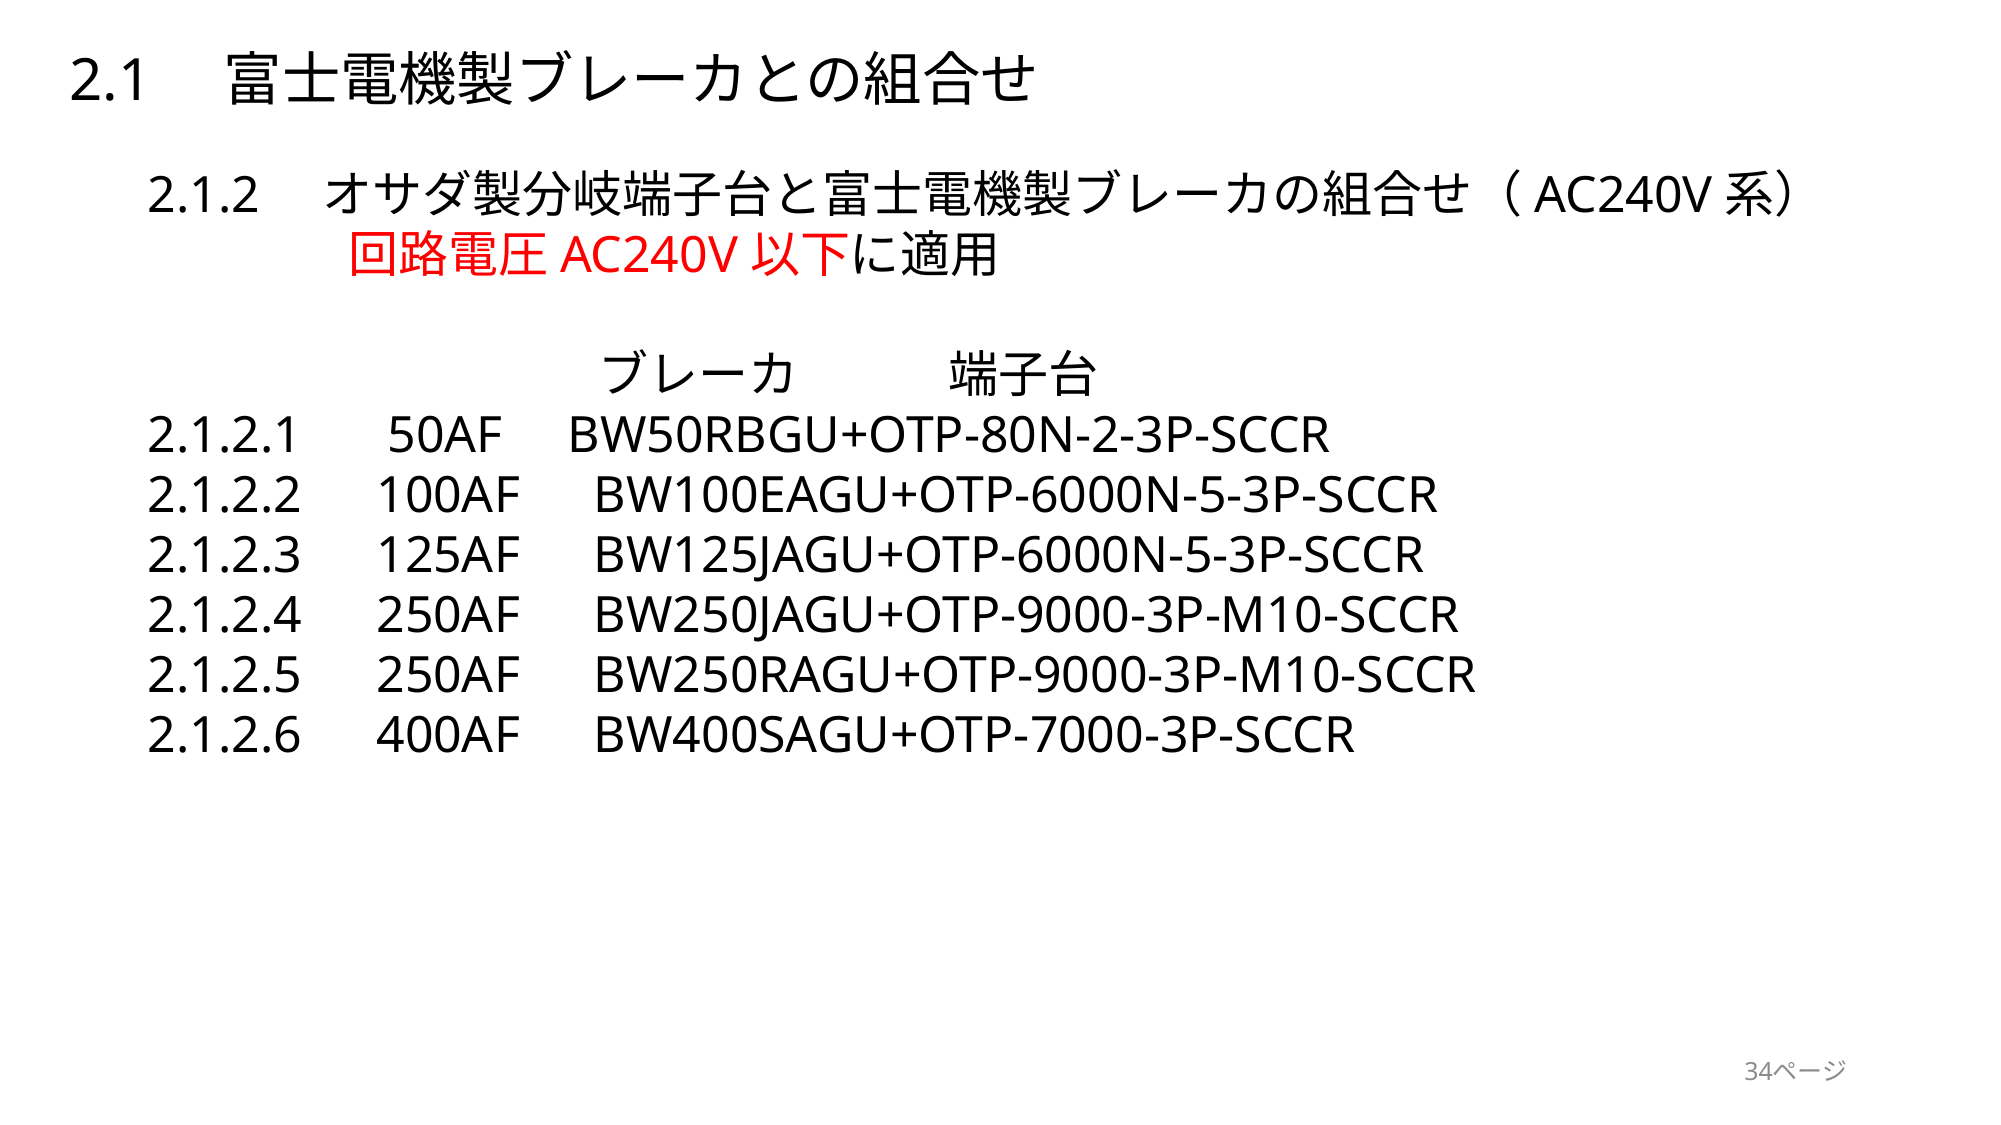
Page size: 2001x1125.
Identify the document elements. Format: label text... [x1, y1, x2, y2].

text_box 2.1 富士電機製ブレーカとの組合せ [54, 35, 1948, 120]
slide_number 34ページ [1412, 1042, 1863, 1103]
text_box 2.1.2 オサダ製分岐端子台と富士電機製ブレーカの組合せ（AC240V系） 回路電圧AC240V以下に適用 ブレーカ 端子台 2.1.2.1 50AF BW50RBGU+OTP-80N-2-3P-SCCR 2.1.2.2 100AF BW100EAGU+OTP-6000N-5-3P-SCCR 2.1.2.3 125AF BW125JAGU+OTP-6000N-5-3P-SCCR 2.1.2.4 250AF BW250JAGU+OTP-9000-3P-M10-SCCR 2.1.2.5 250AF BW250RAGU+OTP-9000-3P-M10-SCCR 2.1.2.6 400AF BW400SAGU+OTP-7000-3P-SCCR [133, 120, 1867, 816]
